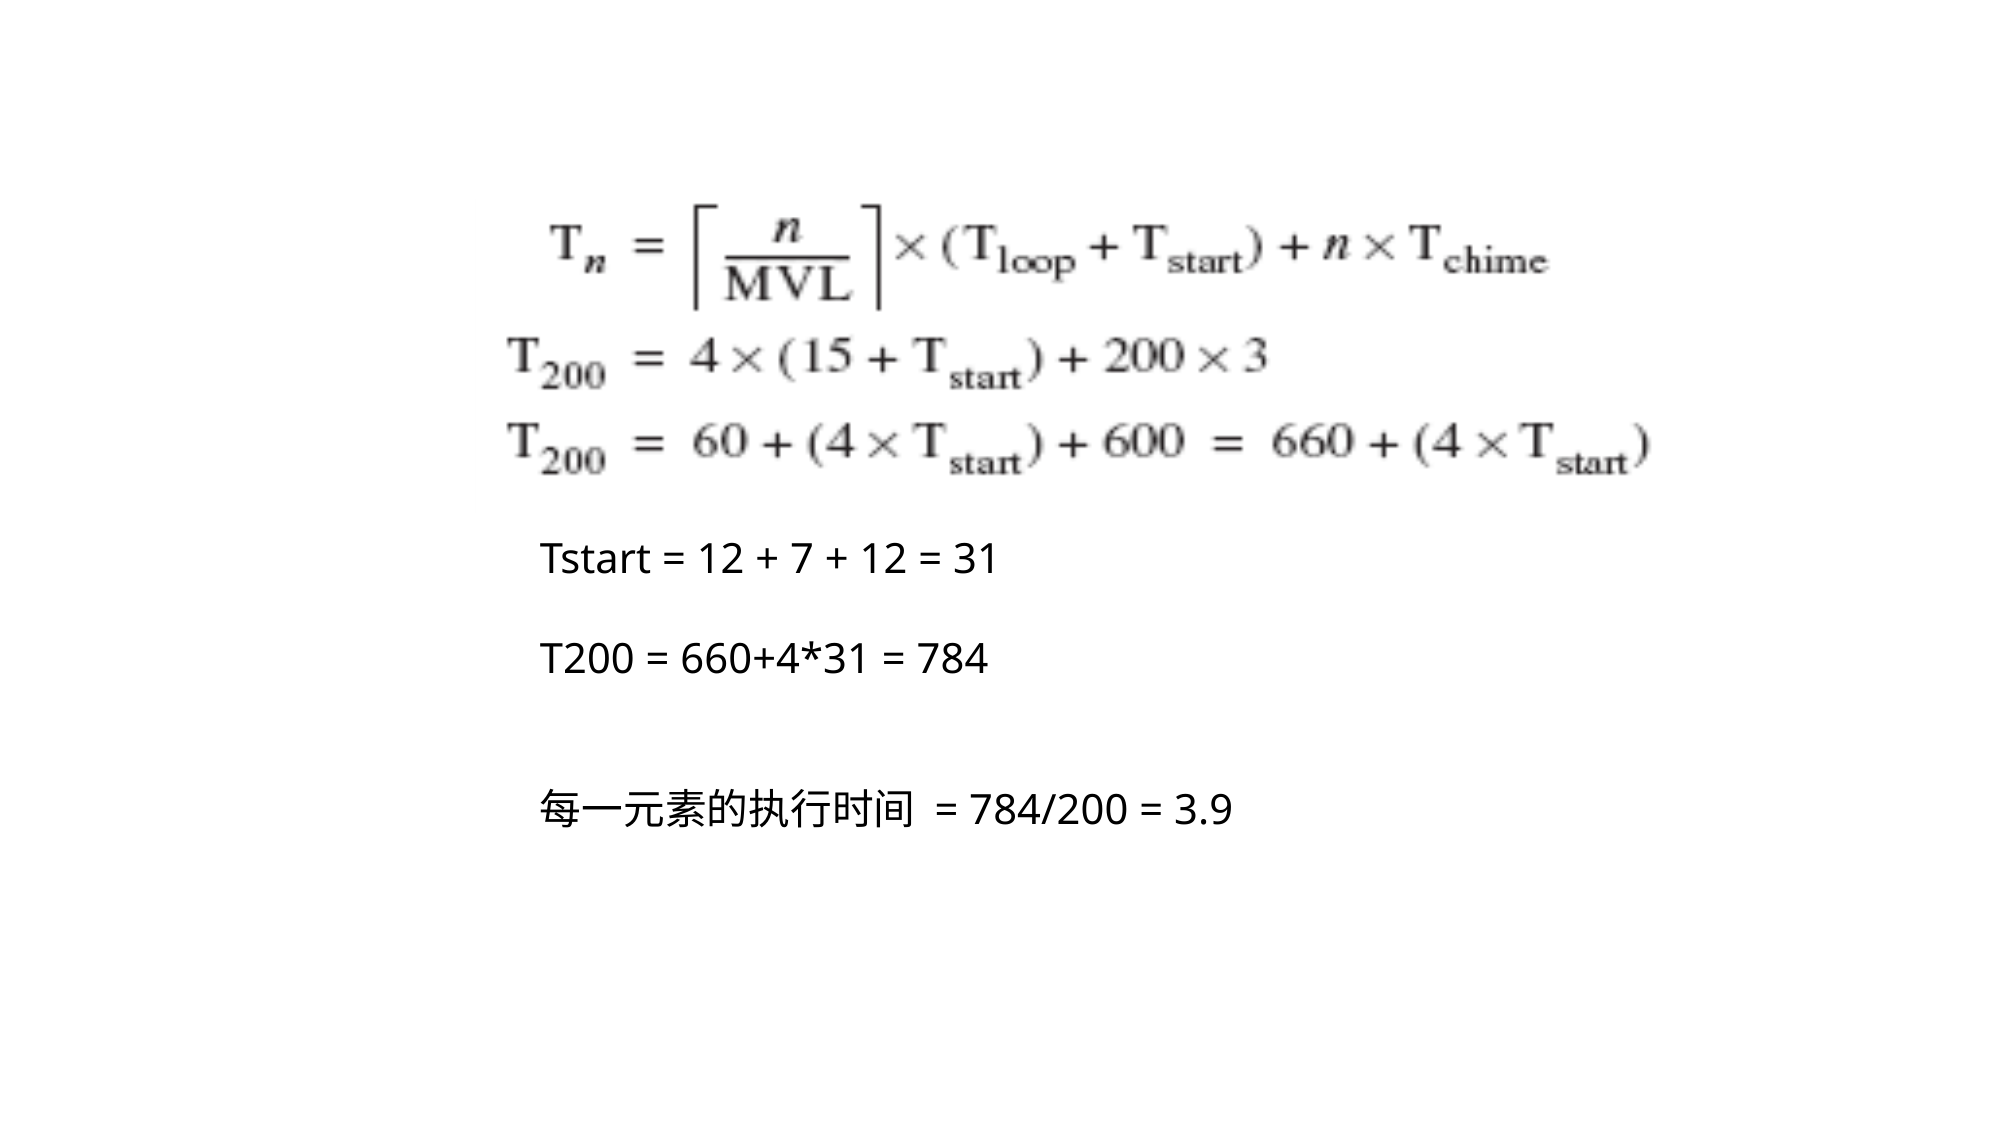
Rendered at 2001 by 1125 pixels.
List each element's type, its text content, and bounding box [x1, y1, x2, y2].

text_box Tstart = 12 + 7 + 12 = 31 T200 = 660+4*31 = 784 每一元素的执行时间 = 784/200 = 3.9 [524, 524, 1438, 840]
picture [474, 199, 1675, 513]
